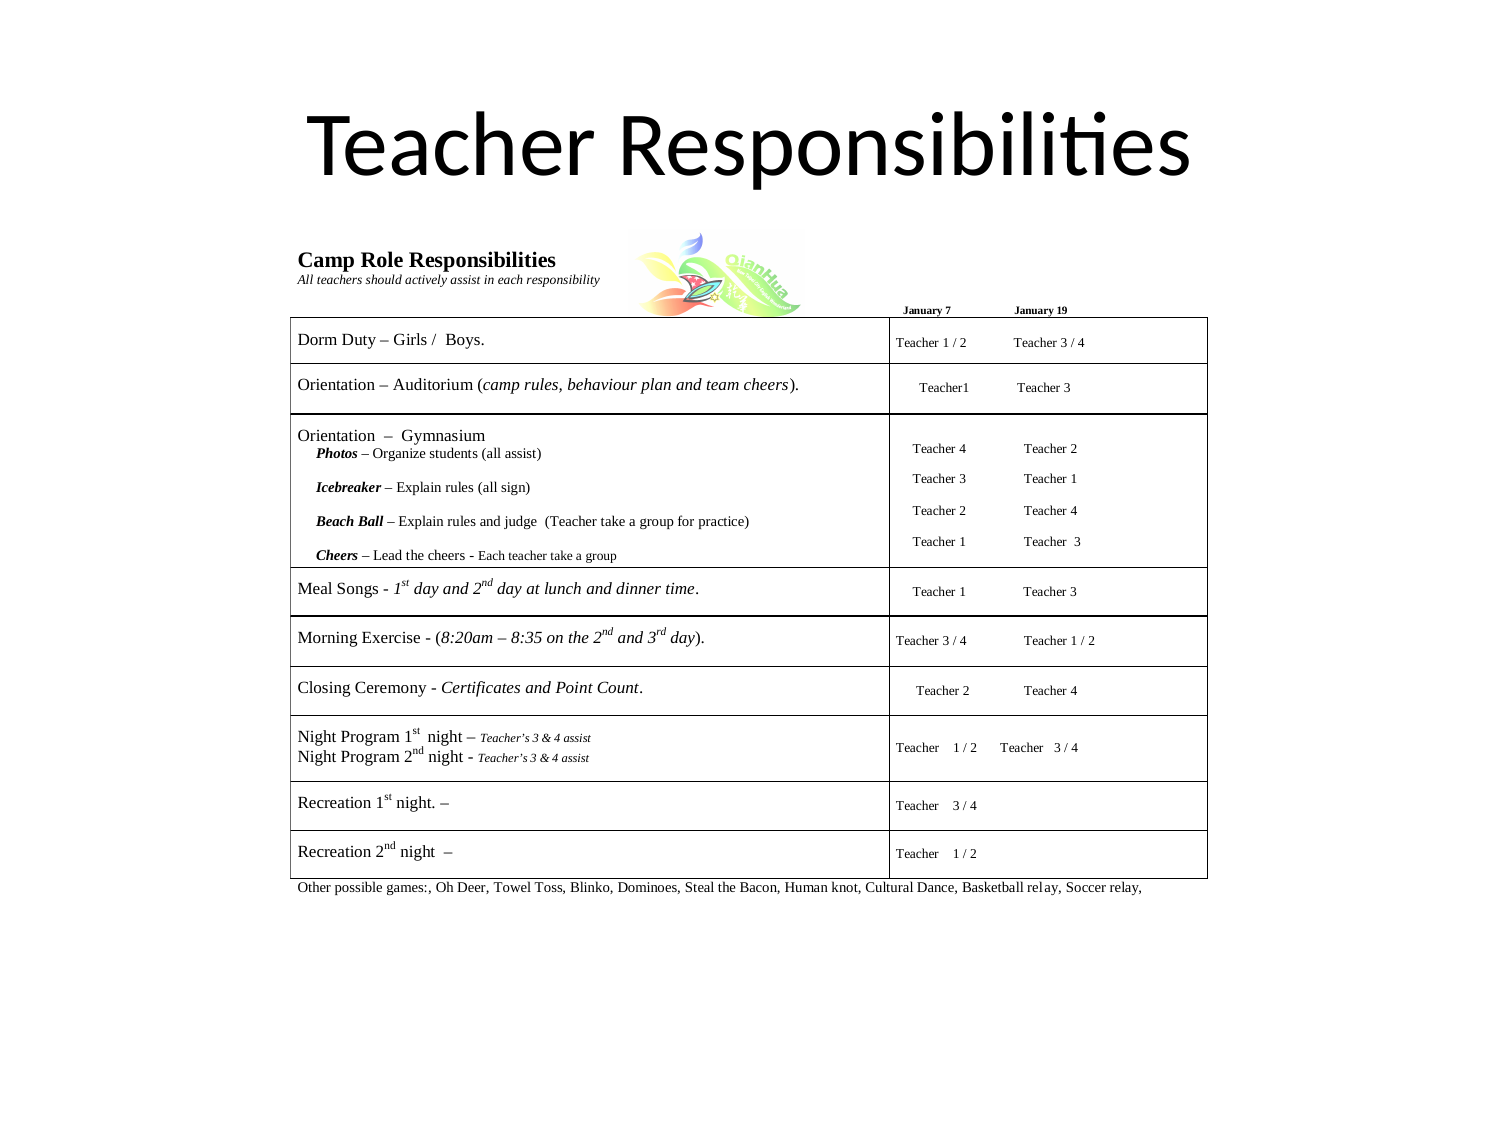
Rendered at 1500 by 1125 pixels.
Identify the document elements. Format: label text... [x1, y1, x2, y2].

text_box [290, 228, 1210, 897]
title Teacher Responsibilities [75, 45, 1425, 233]
